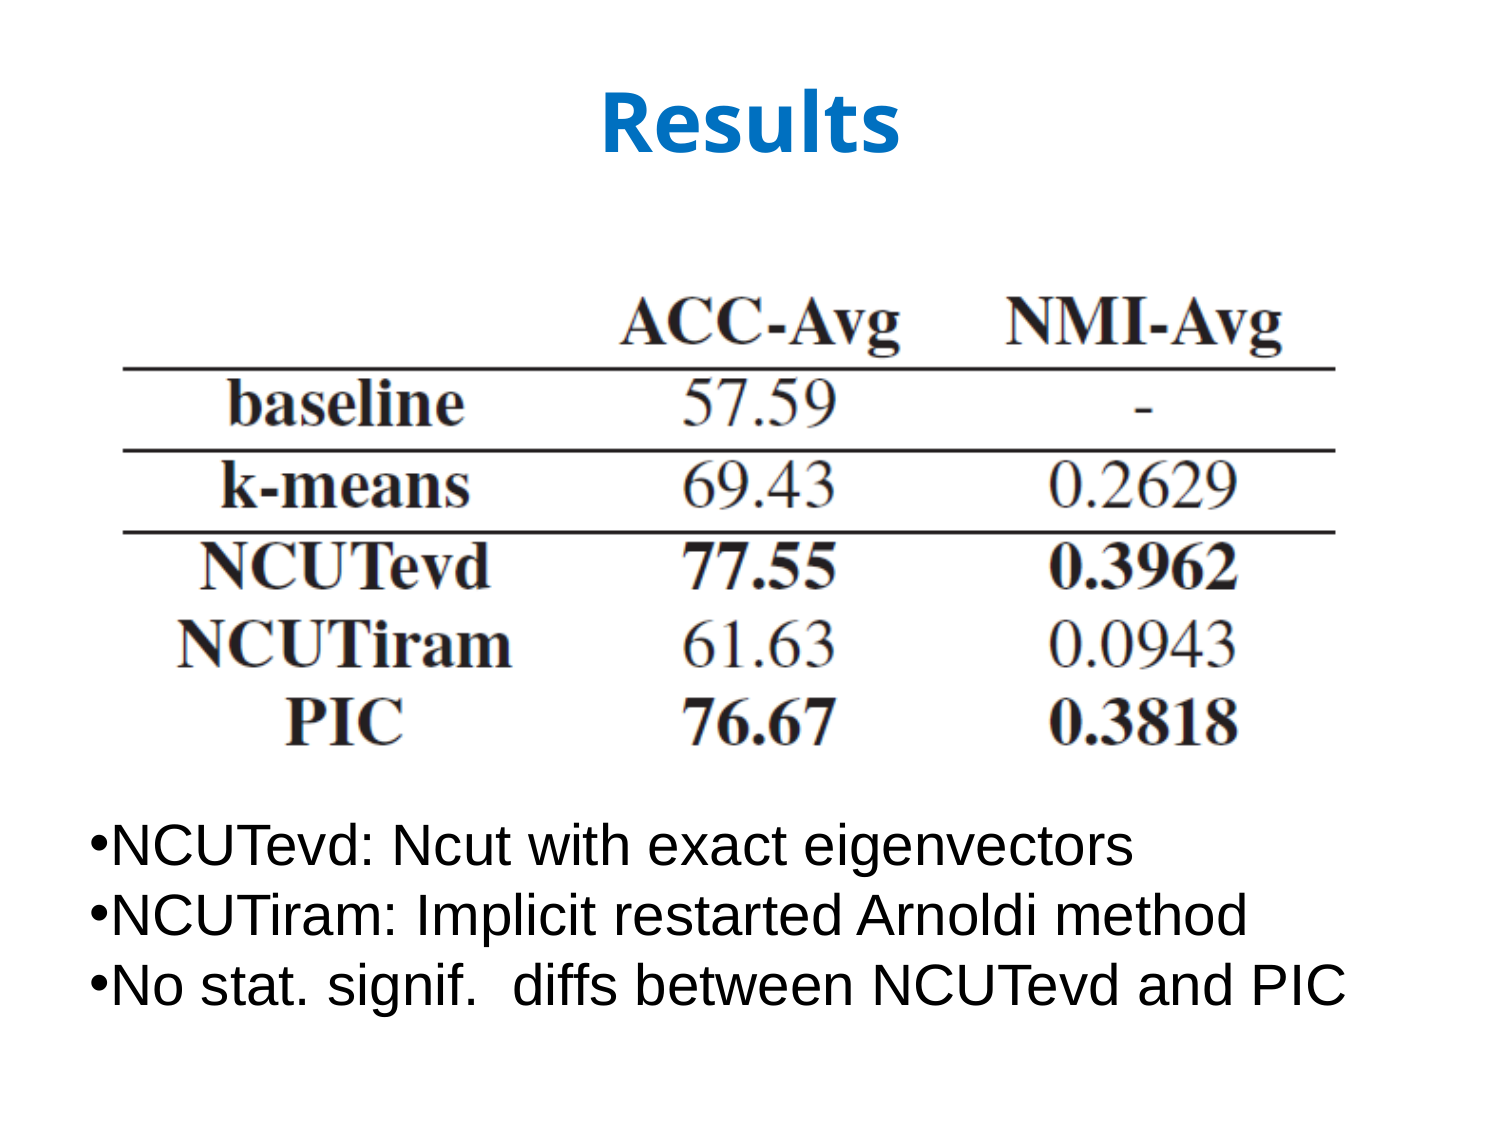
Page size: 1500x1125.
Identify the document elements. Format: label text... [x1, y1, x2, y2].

picture [0, 249, 1399, 813]
text_box NCUTevd: Ncut with exact eigenvectors NCUTiram: Implicit restarted Arnoldi method No stat. signif. diffs between NCUTevd and PIC [75, 800, 1450, 1025]
title Results [75, 45, 1425, 194]
